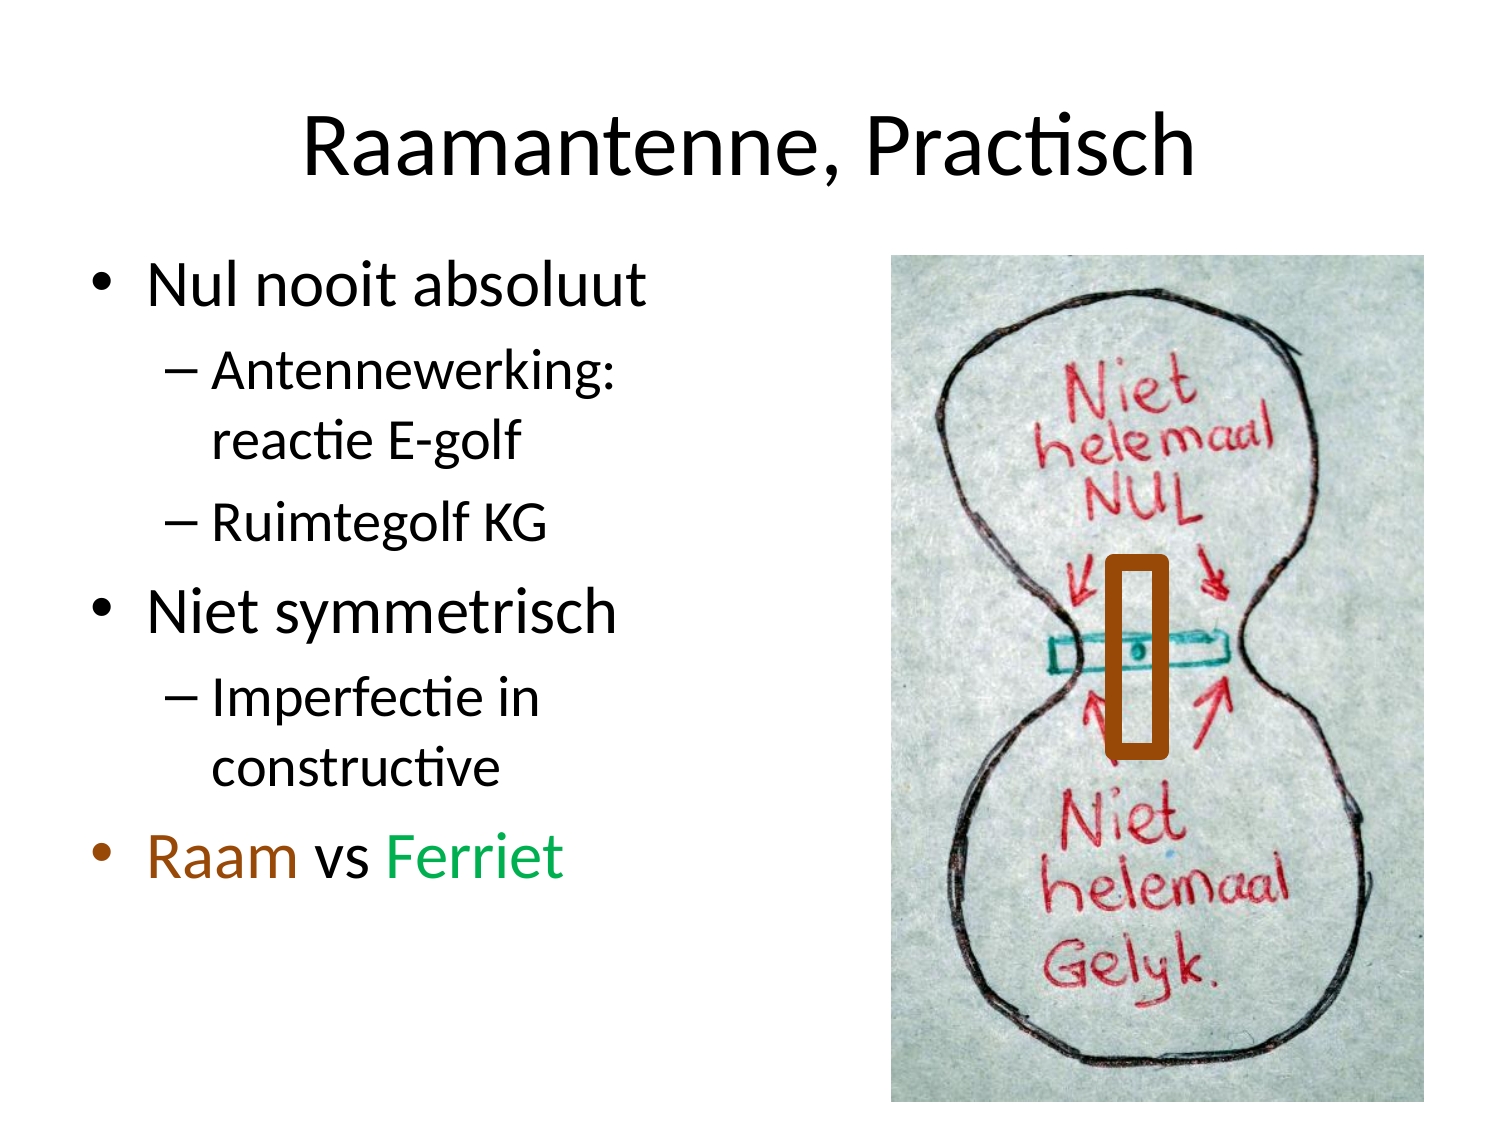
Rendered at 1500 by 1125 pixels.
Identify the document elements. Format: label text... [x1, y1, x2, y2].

title Raamantenne, Practisch [75, 45, 1425, 233]
list Nul nooit absoluut Antennewerking: reactie E-golf Ruimtegolf KG Niet symmetrisch Imperfectie in constructive Raam vs Ferriet [75, 232, 703, 1005]
picture [891, 255, 1425, 1102]
